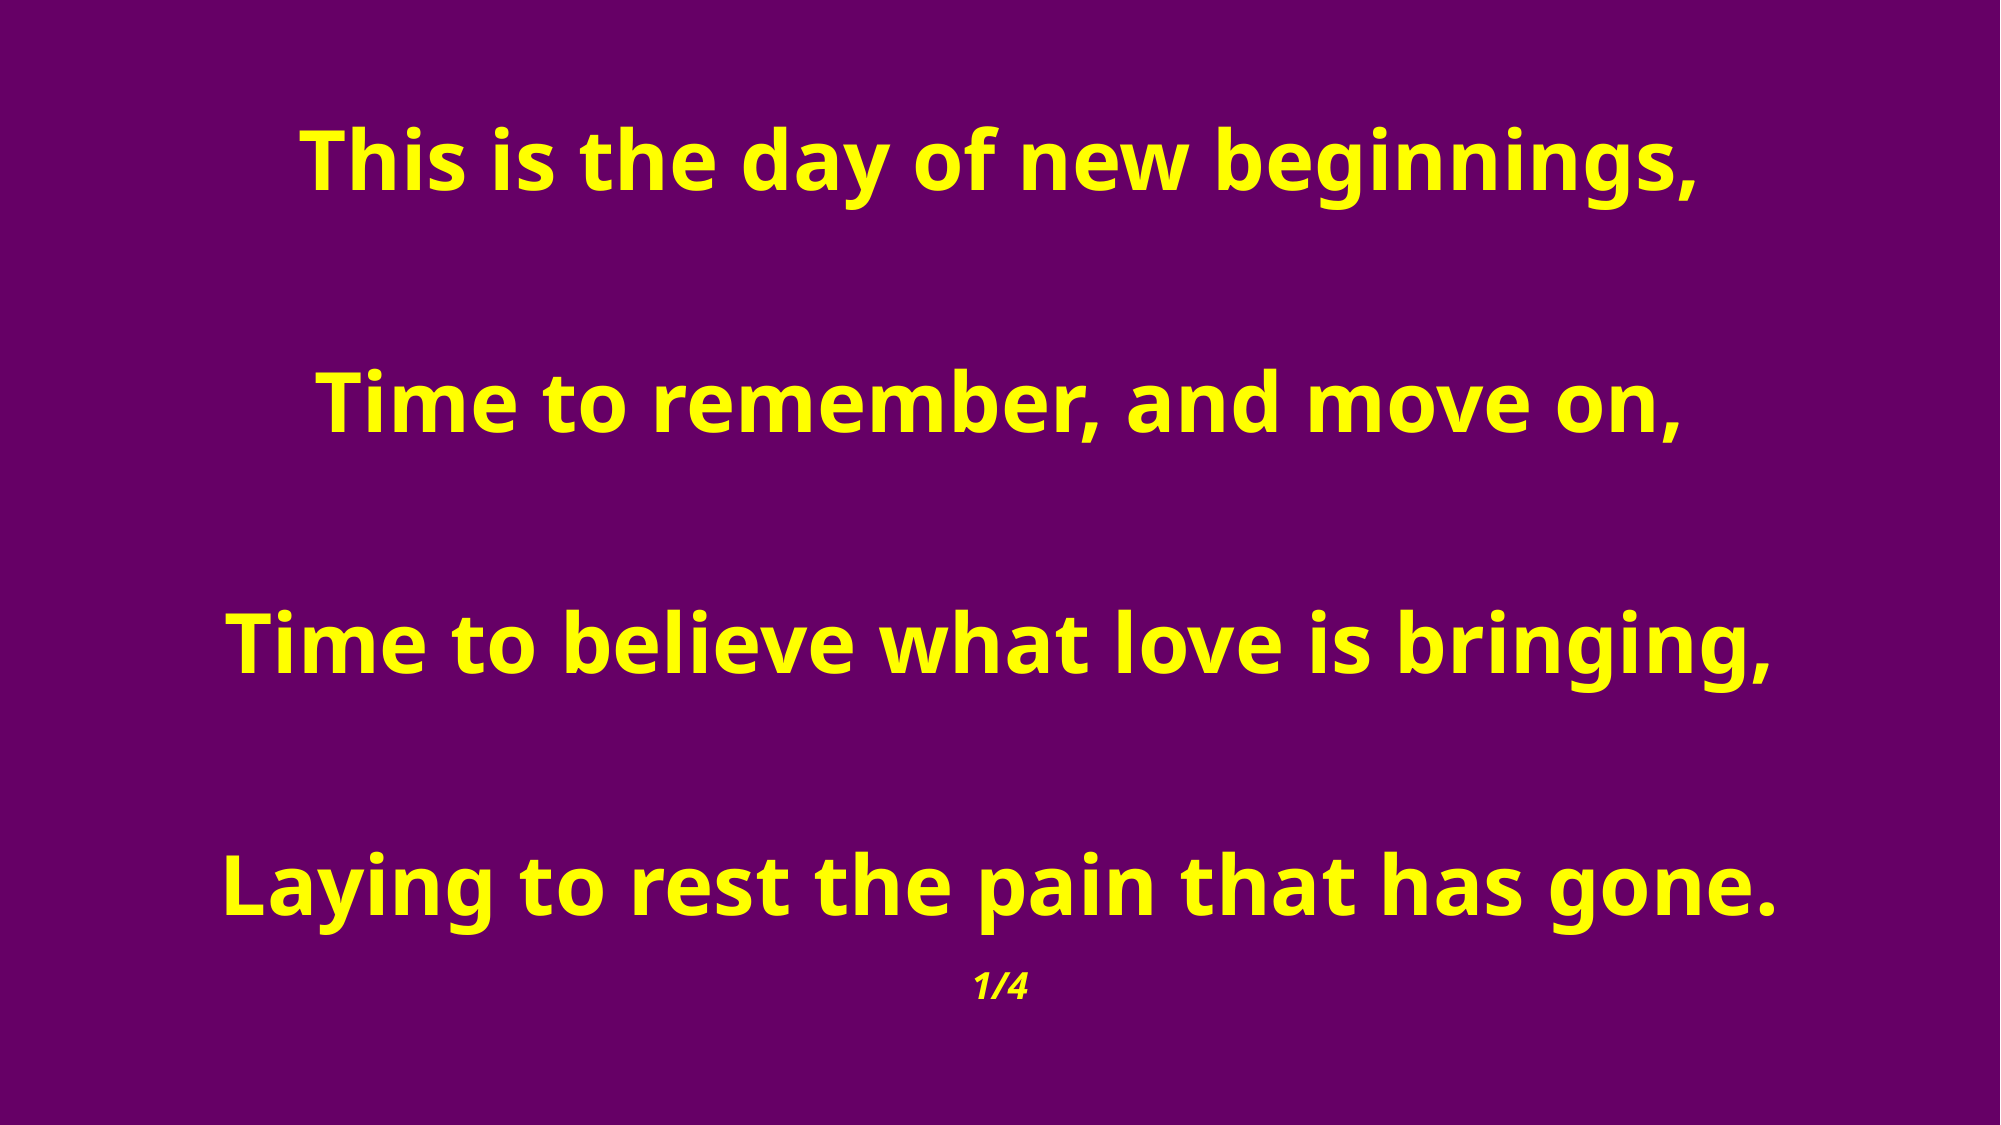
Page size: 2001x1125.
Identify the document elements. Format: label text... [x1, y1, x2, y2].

text_box This is the day of new beginnings, Time to remember, and move on, Time to believe what love is bringing, Laying to rest the pain that has gone. 1/4 [0, 0, 2000, 1015]
